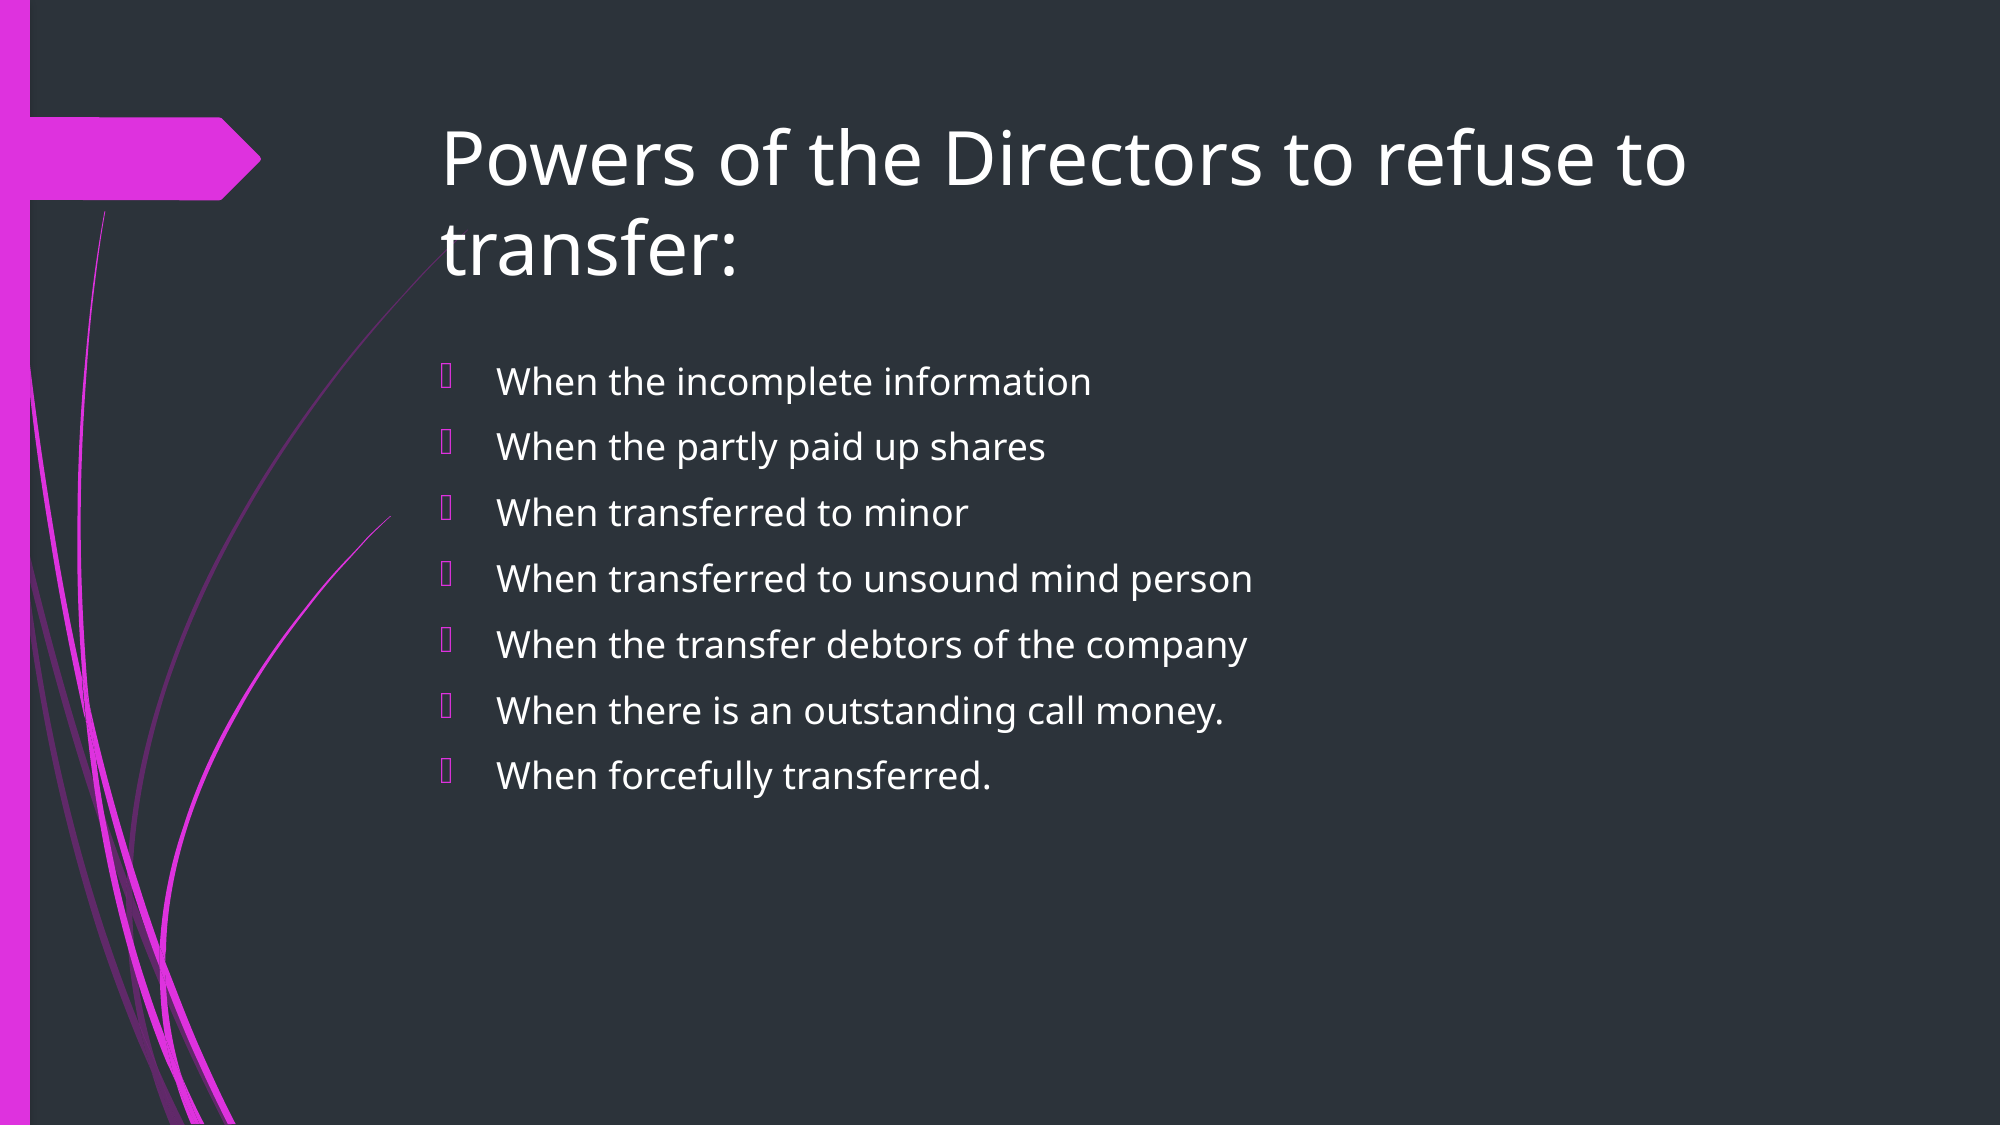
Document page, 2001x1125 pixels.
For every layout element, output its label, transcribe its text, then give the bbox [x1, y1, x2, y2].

title Powers of the Directors to refuse to transfer: [425, 102, 1888, 313]
list When the incomplete information When the partly paid up shares When transferred to minor When transferred to unsound mind person When the transfer debtors of the company When there is an outstanding call money. When forcefully transferred. [424, 350, 1888, 970]
